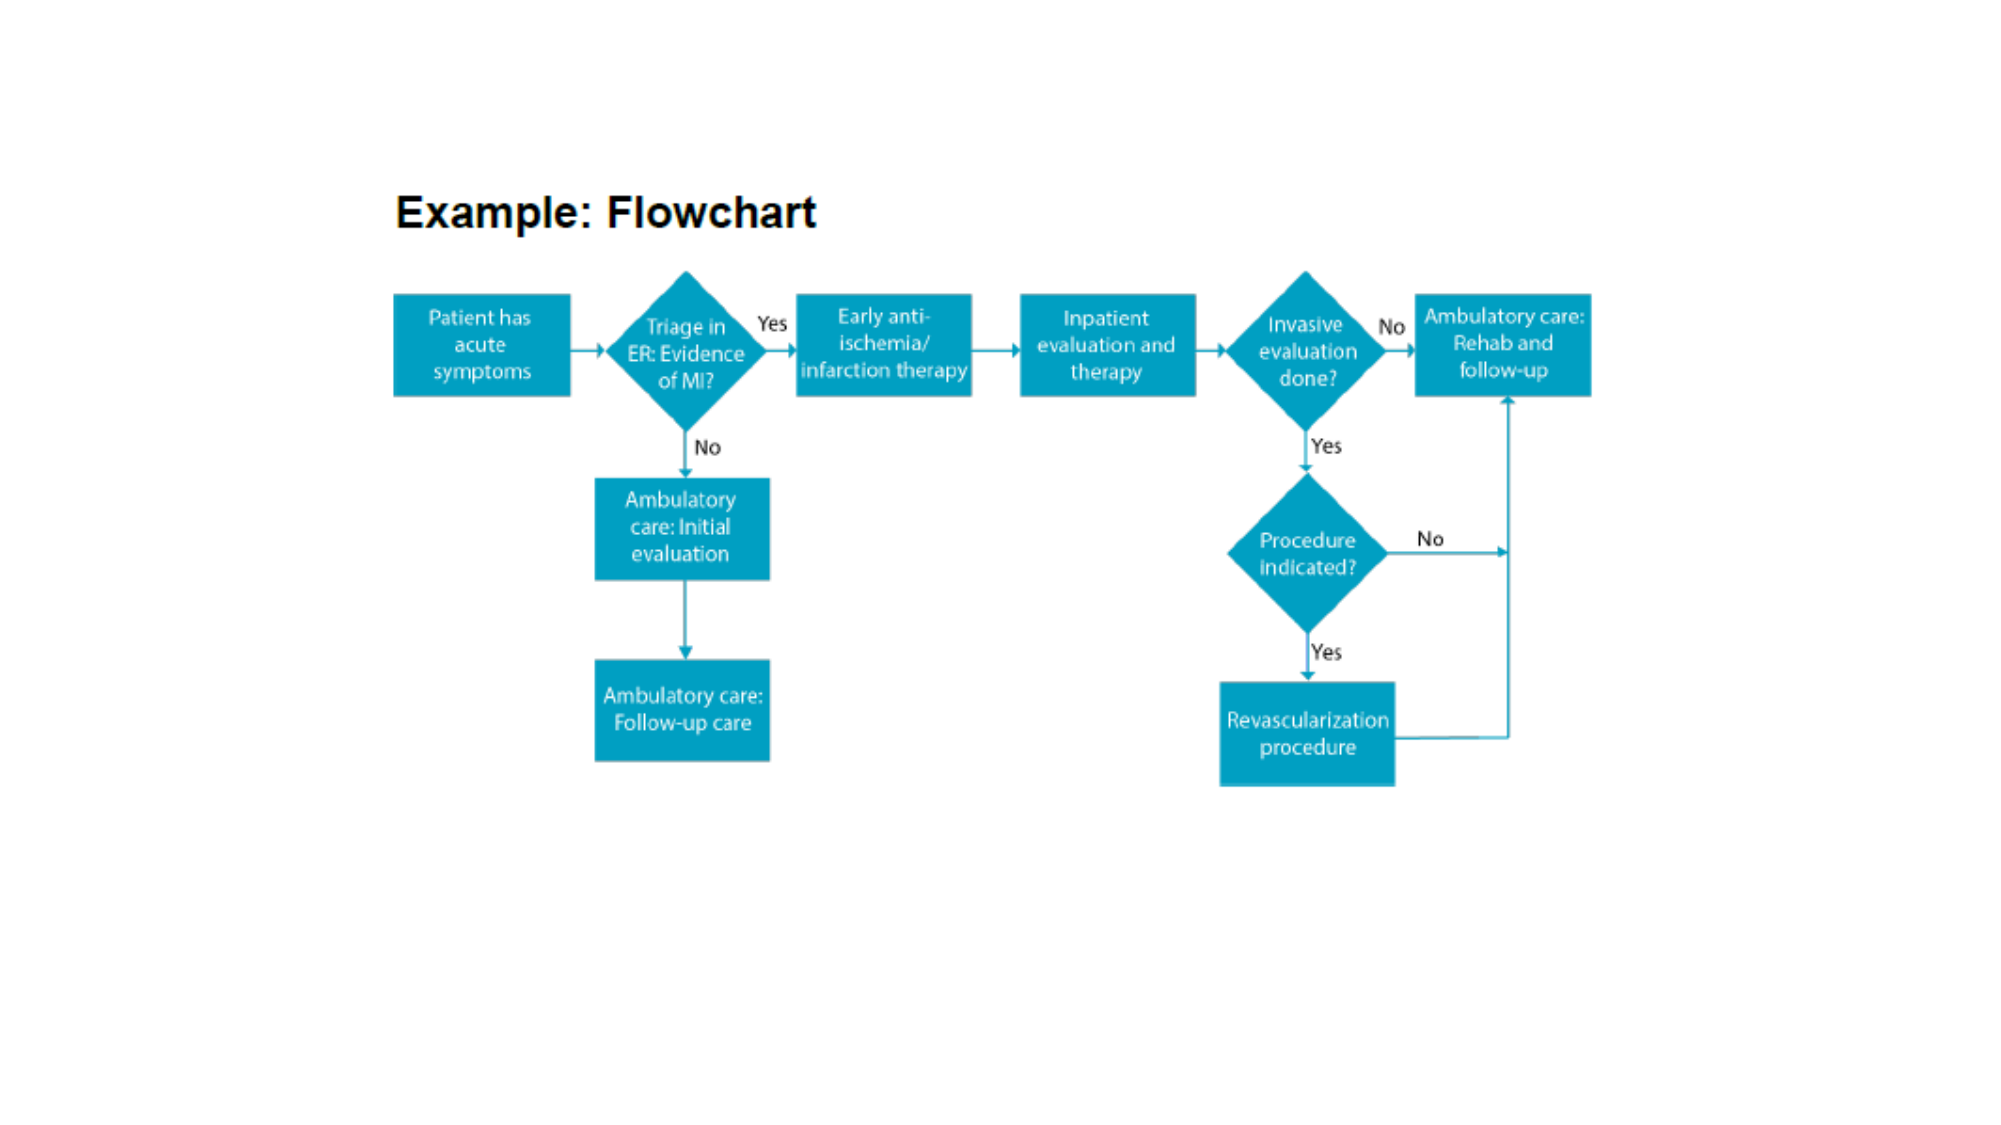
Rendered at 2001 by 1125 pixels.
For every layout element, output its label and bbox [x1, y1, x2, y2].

picture [359, 168, 1641, 885]
